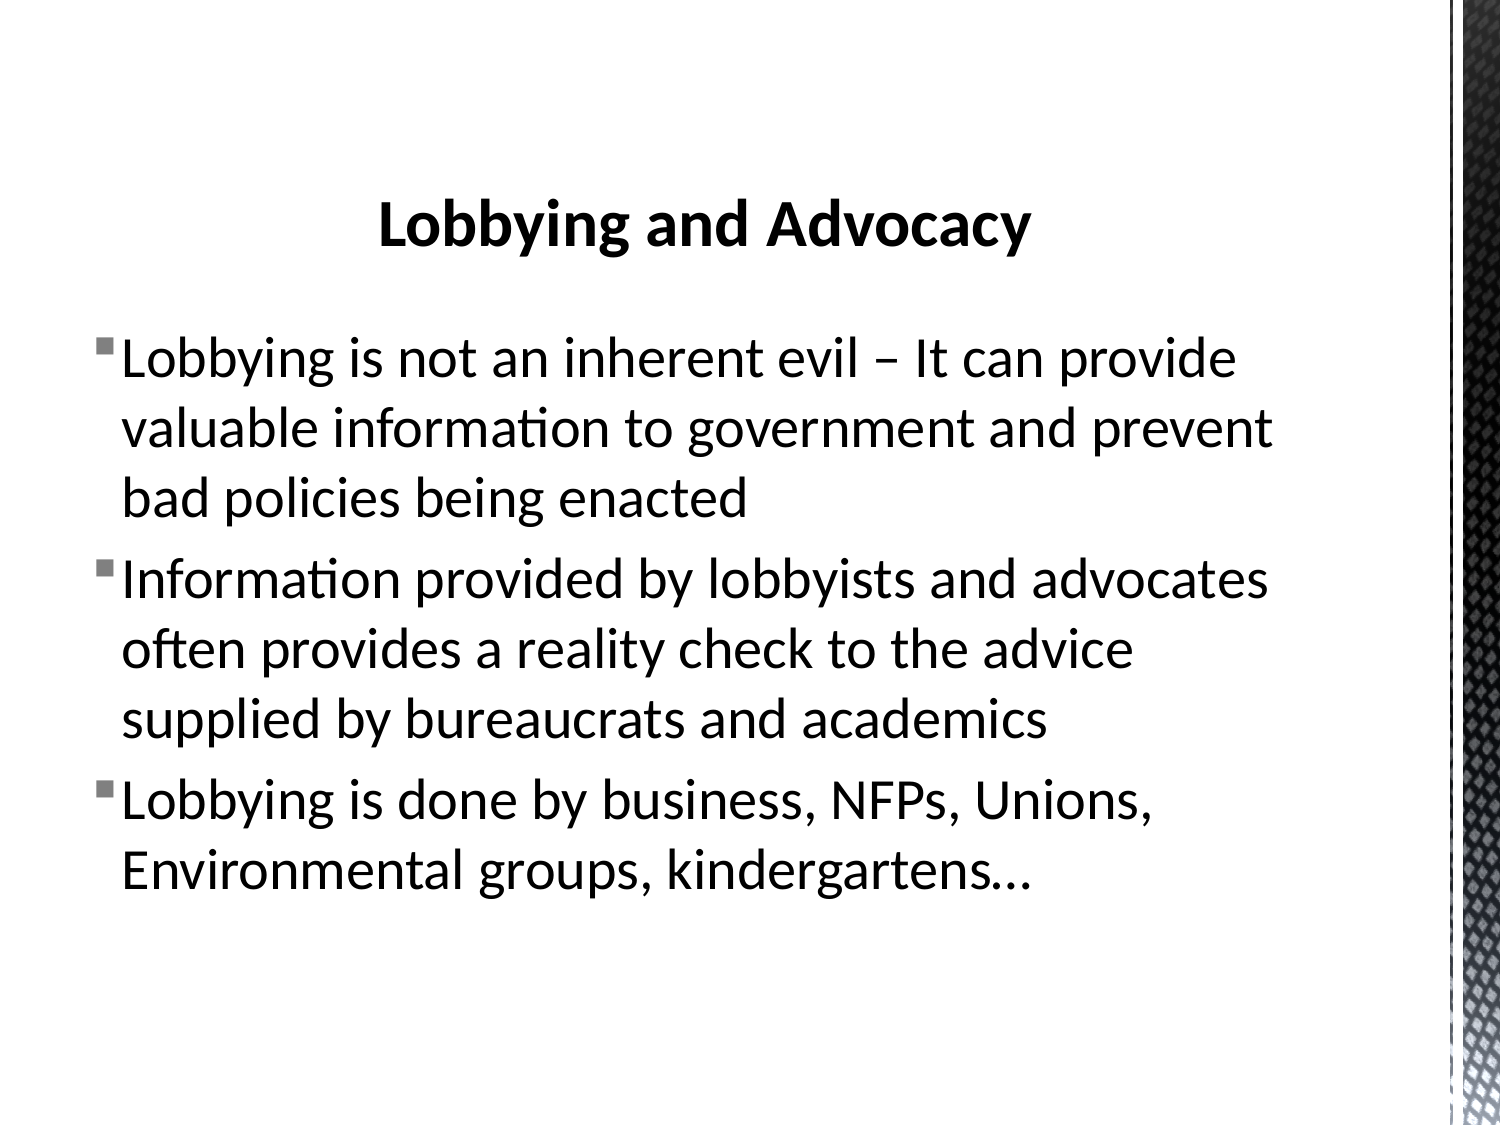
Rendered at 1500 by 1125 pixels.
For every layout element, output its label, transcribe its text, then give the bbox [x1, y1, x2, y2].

list Lobbying is not an inherent evil – It can provide valuable information to government and prevent bad policies being enacted Information provided by lobbyists and advocates often provides a reality check to the advice supplied by bureaucrats and academics Lobbying is done by business, NFPs, Unions, Environmental groups, kindergartens… [76, 290, 1331, 1012]
picture [1447, 0, 1500, 1125]
title Lobbying and Advocacy [159, 90, 1263, 268]
